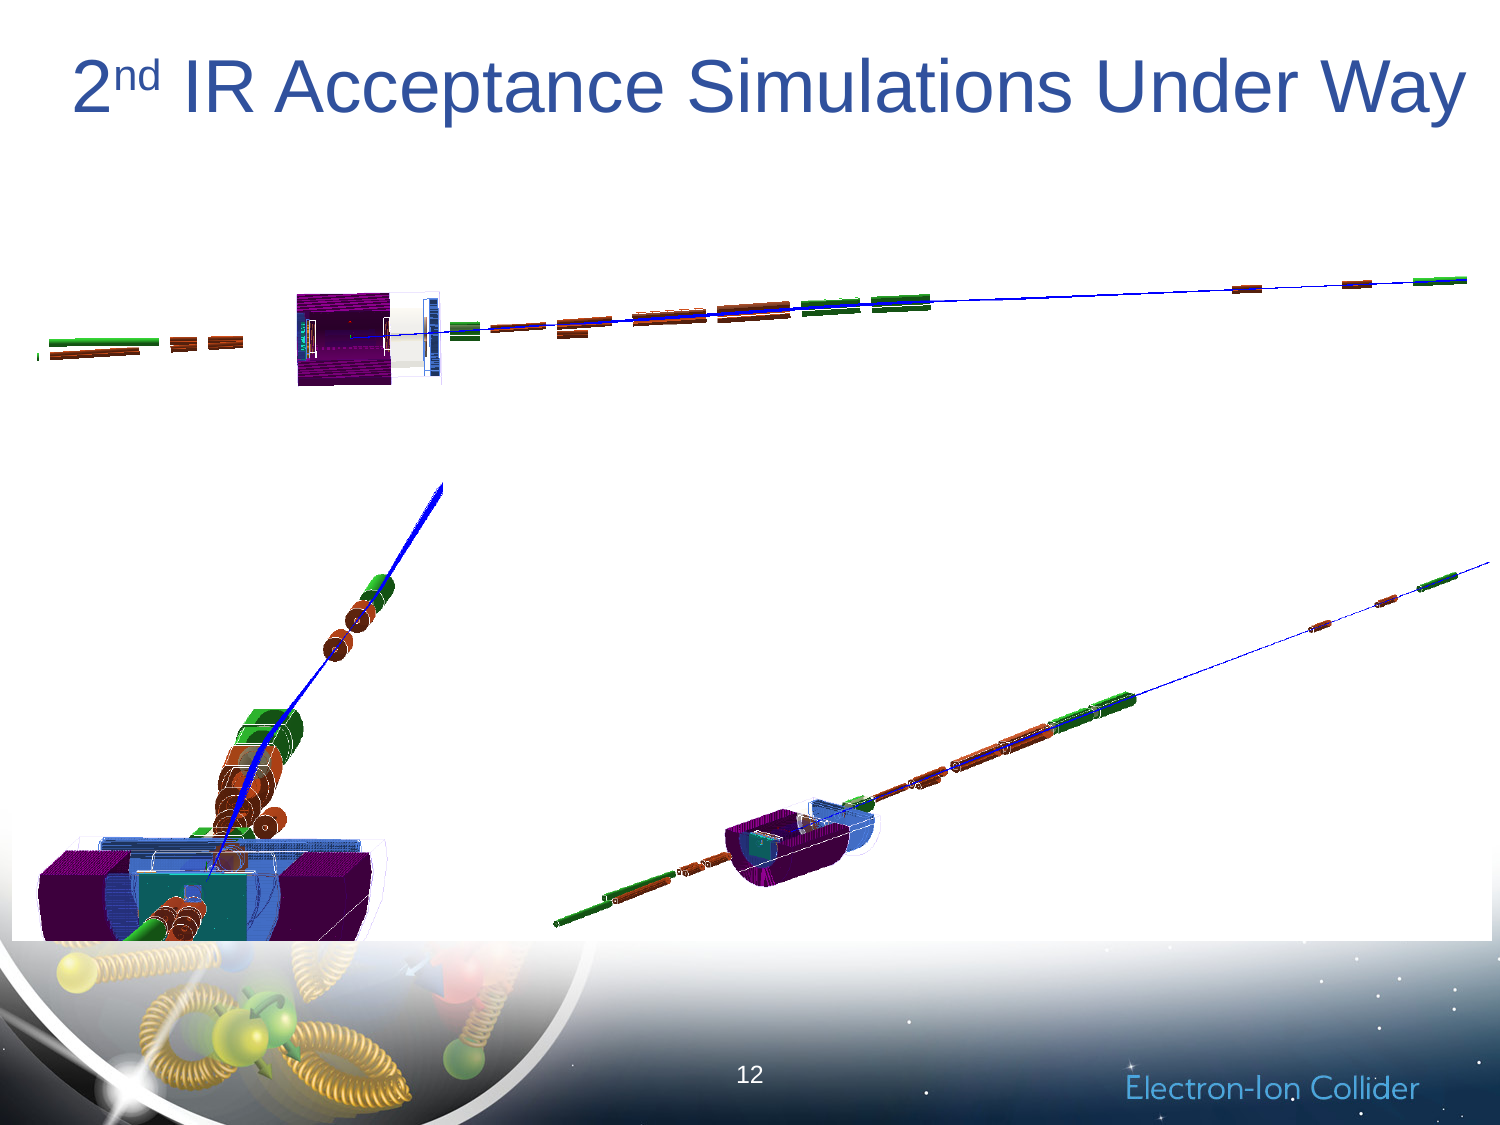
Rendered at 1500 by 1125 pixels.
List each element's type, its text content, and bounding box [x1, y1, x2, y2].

title 2nd IR Acceptance Simulations Under Way [56, 26, 1492, 151]
slide_number 12 [581, 1043, 919, 1104]
picture [0, 0, 1500, 1125]
